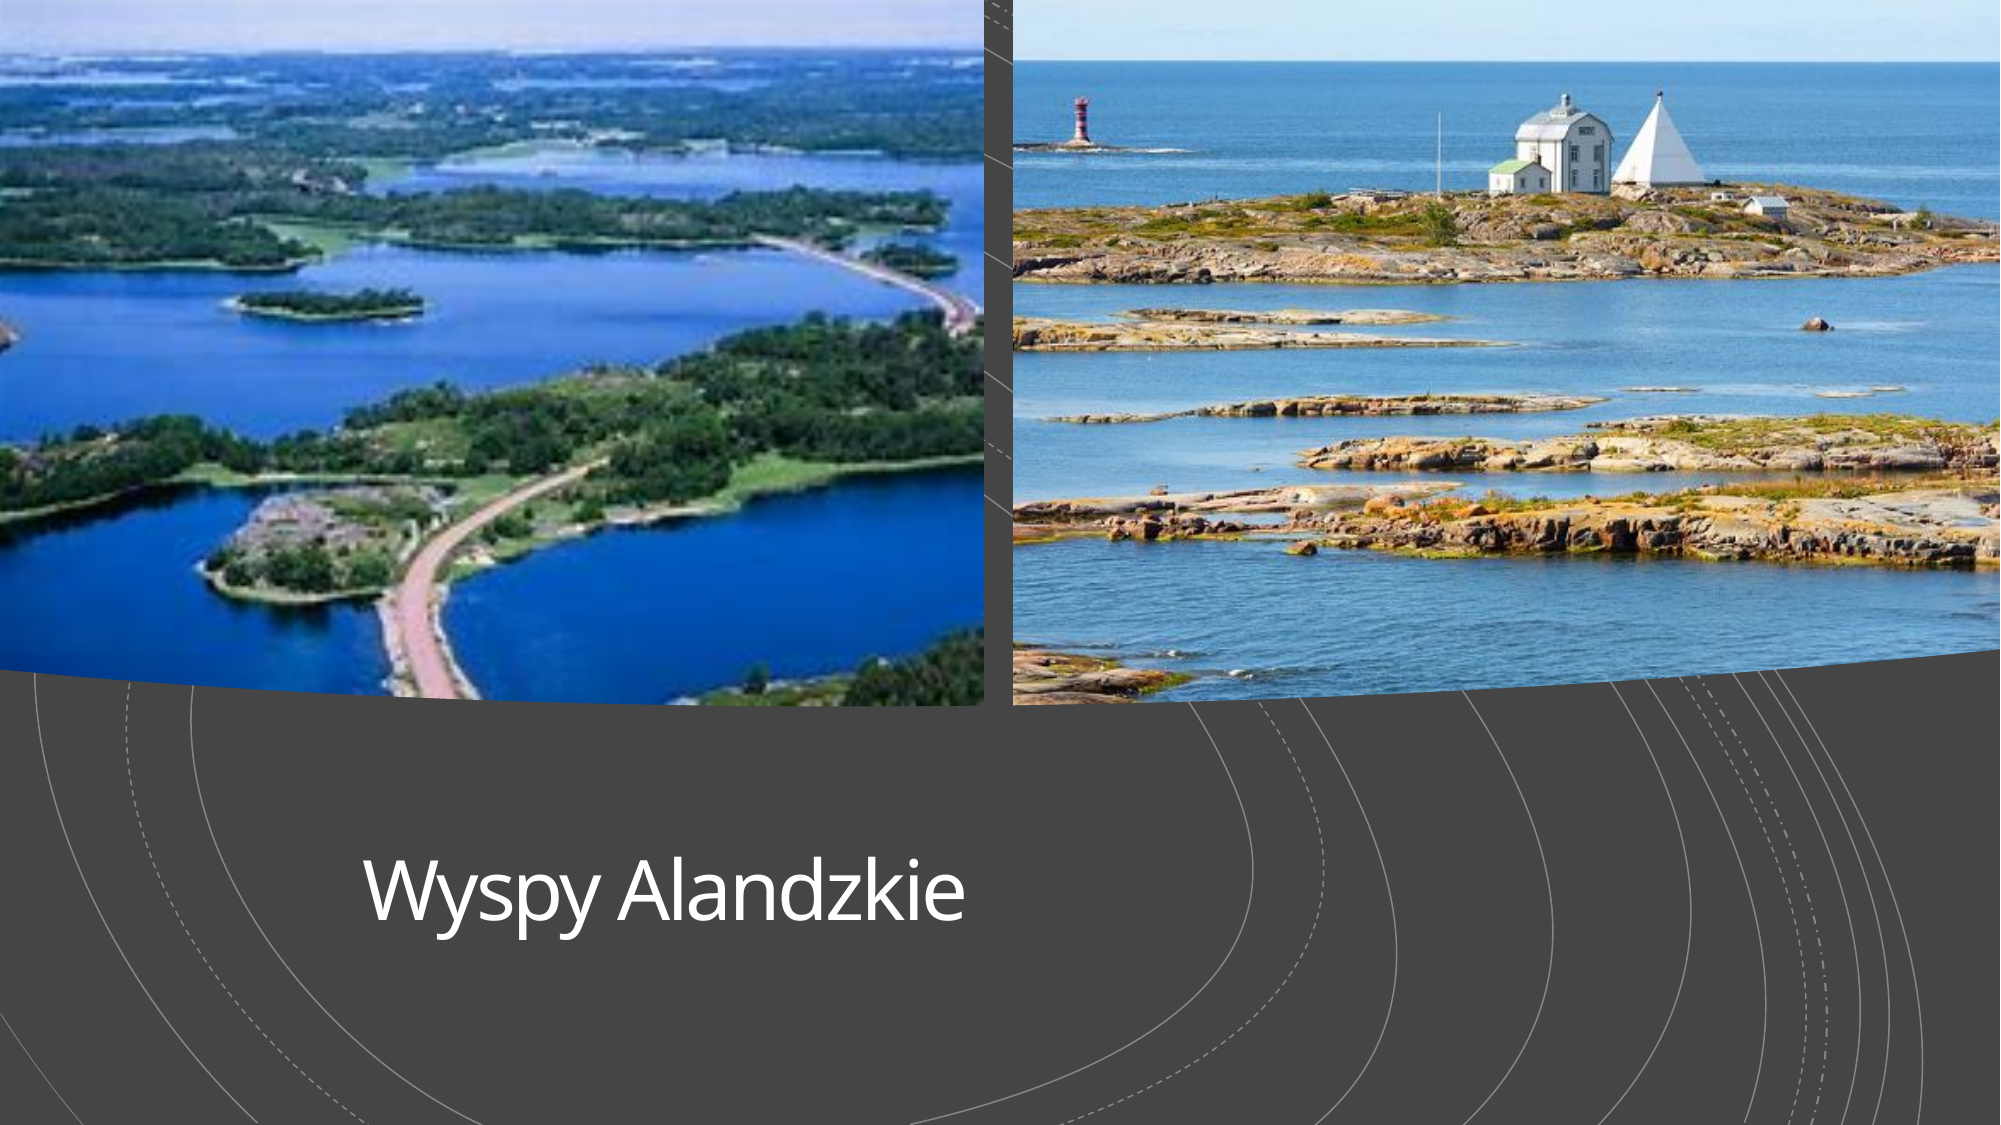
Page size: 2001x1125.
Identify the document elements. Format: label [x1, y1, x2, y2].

picture [1012, 0, 2000, 706]
text_box [0, 0, 2000, 1125]
picture [0, 0, 985, 707]
